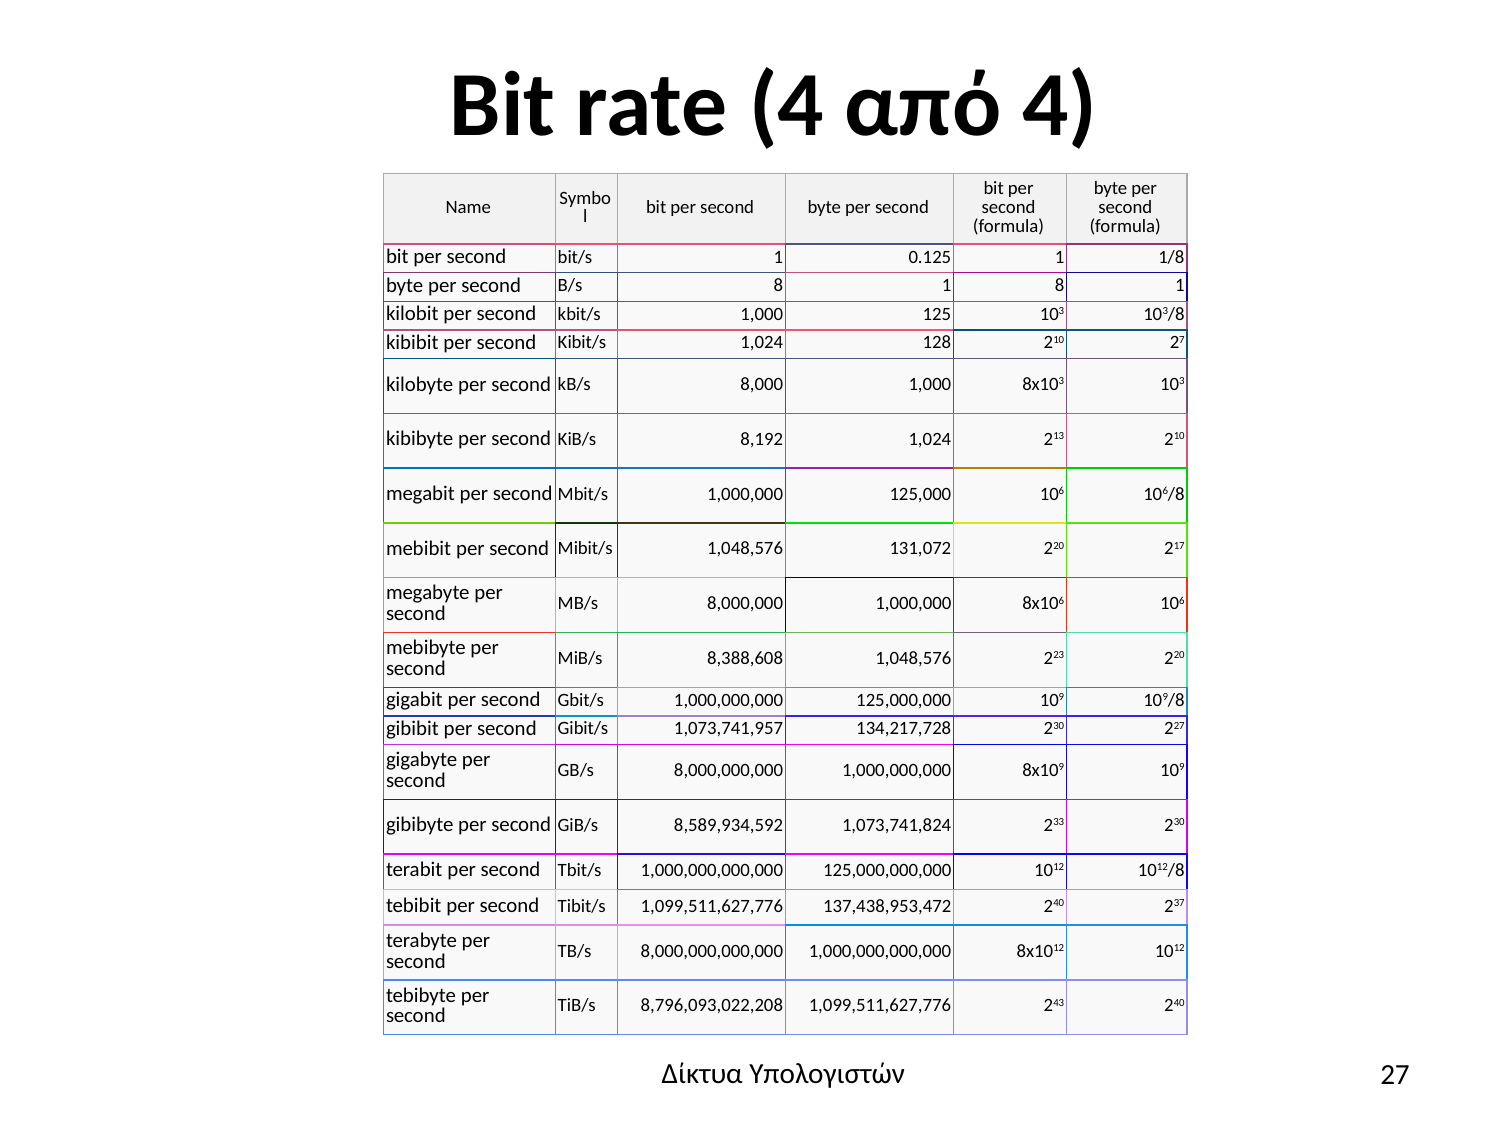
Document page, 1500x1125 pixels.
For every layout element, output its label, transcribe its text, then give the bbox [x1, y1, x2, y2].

table_cell 8 [954, 273, 1066, 301]
table_cell 1,024 [618, 331, 785, 358]
table_cell 1,000,000,000 [618, 688, 785, 715]
table_cell 8,388,608 [618, 633, 785, 687]
table_cell tebibyte per second [384, 981, 555, 1034]
table_cell bit/s [556, 245, 617, 272]
table_cell 1,099,511,627,776 [786, 981, 953, 1034]
table_cell gibibit per second [384, 717, 555, 744]
table_cell 125 [786, 302, 953, 329]
table_cell 1,073,741,824 [786, 800, 953, 853]
table_cell 109/8 [1067, 688, 1186, 715]
table_cell 0.125 [786, 245, 953, 272]
table_cell kilobit per second [384, 302, 555, 329]
table_cell 109 [954, 688, 1066, 715]
table_cell Mibit/s [556, 524, 617, 577]
table_cell 106 [954, 469, 1066, 522]
table_cell 8,796,093,022,208 [618, 981, 785, 1034]
text_box Δίκτυα Υπολογιστών [521, 1046, 1046, 1125]
table_cell 1 [786, 273, 953, 301]
table_cell mebibyte per second [384, 633, 555, 687]
table_header Name [384, 174, 555, 243]
table_cell kibibyte per second [384, 414, 555, 467]
table_cell 1012 [954, 855, 1066, 889]
table_cell 243 [954, 981, 1066, 1034]
table_cell megabit per second [384, 469, 555, 522]
table_cell 227 [1067, 717, 1186, 744]
table_cell 27 [1067, 331, 1186, 358]
table_cell gigabyte per second [384, 745, 555, 799]
table_cell gibibyte per second [384, 800, 555, 853]
table_cell 1 [1067, 273, 1186, 301]
table_cell 8,000,000,000,000 [618, 926, 785, 979]
table_cell 230 [1067, 800, 1186, 853]
table_cell tebibit per second [384, 890, 555, 924]
table_cell 8x106 [954, 578, 1066, 632]
table_header byte per second [786, 174, 953, 243]
table_cell terabyte per second [384, 926, 555, 979]
table_cell 1,000,000,000,000 [786, 926, 953, 979]
table_cell megabyte per second [384, 578, 555, 632]
table_cell kilobyte per second [384, 359, 555, 413]
table_cell 8,000,000,000 [618, 745, 785, 799]
table_cell 103 [1067, 359, 1186, 413]
table_cell Tbit/s [556, 855, 617, 889]
table_cell 1,048,576 [786, 633, 953, 687]
table_cell 223 [954, 633, 1066, 687]
table_cell 8,192 [618, 414, 785, 467]
table_cell 8x103 [954, 359, 1066, 413]
table_header byte per second (formula) [1067, 174, 1186, 243]
table_cell Gbit/s [556, 688, 617, 715]
title Bit rate (4 από 4) [76, 13, 1471, 185]
table_cell 109 [1067, 745, 1186, 799]
table_cell kB/s [556, 359, 617, 413]
table_cell 8 [618, 273, 785, 301]
table_cell 1 [618, 245, 785, 272]
table_cell Tibit/s [556, 890, 617, 924]
table_cell 210 [1067, 414, 1186, 467]
table_cell 220 [1067, 633, 1186, 687]
table_header Symbol [556, 174, 617, 243]
table_cell 1,000 [786, 359, 953, 413]
table_cell 8x1012 [954, 926, 1066, 979]
table_cell 8,000 [618, 359, 785, 413]
table_cell 1,000 [618, 302, 785, 329]
table_cell 1,024 [786, 414, 953, 467]
table_cell GiB/s [556, 800, 617, 853]
table_cell 125,000,000,000 [786, 855, 953, 889]
table_cell 137,438,953,472 [786, 890, 953, 924]
table_header bit per second (formula) [954, 174, 1066, 243]
table_cell Gibit/s [556, 717, 617, 744]
table_cell 8,000,000 [618, 578, 785, 632]
table_header bit per second [618, 174, 785, 243]
table_cell 213 [954, 414, 1066, 467]
table_cell MiB/s [556, 633, 617, 687]
table_cell TB/s [556, 926, 617, 979]
table_cell byte per second [384, 273, 555, 301]
table_cell KiB/s [556, 414, 617, 467]
table_cell 233 [954, 800, 1066, 853]
table_cell 8x109 [954, 745, 1066, 799]
table_cell 1,000,000,000 [786, 745, 953, 799]
table_cell 128 [786, 331, 953, 358]
table_cell mebibit per second [384, 524, 555, 577]
table_cell kibibit per second [384, 331, 555, 358]
table_cell 1012 [1067, 926, 1186, 979]
table_cell 1,000,000 [786, 578, 953, 632]
table_cell 237 [1067, 890, 1186, 924]
table_cell kbit/s [556, 302, 617, 329]
table_cell Mbit/s [556, 469, 617, 522]
table_cell 220 [954, 524, 1066, 577]
table_cell TiB/s [556, 981, 617, 1034]
table_cell 8,589,934,592 [618, 800, 785, 853]
slide_number 27 [1074, 1042, 1425, 1103]
table_cell 1,000,000 [618, 469, 785, 522]
table_cell 210 [954, 331, 1066, 358]
table_cell 217 [1067, 524, 1186, 577]
table_cell 1 [954, 245, 1066, 272]
table_cell 1,000,000,000,000 [618, 855, 785, 889]
table_cell 134,217,728 [786, 717, 953, 744]
table_cell 131,072 [786, 524, 953, 577]
table_cell 240 [1067, 981, 1186, 1034]
table_cell 106 [1067, 578, 1186, 632]
table_cell 125,000 [786, 469, 953, 522]
table_cell gigabit per second [384, 688, 555, 715]
table_cell terabit per second [384, 855, 555, 889]
table_cell 106/8 [1067, 469, 1186, 522]
table_cell 1/8 [1067, 245, 1186, 272]
table_cell 240 [954, 890, 1066, 924]
table_cell Kibit/s [556, 331, 617, 358]
table_cell 230 [954, 717, 1066, 744]
table_cell 1,048,576 [618, 524, 785, 577]
table_cell B/s [556, 273, 617, 301]
table_cell 1012/8 [1067, 855, 1186, 889]
table_cell MB/s [556, 578, 617, 632]
table_cell 125,000,000 [786, 688, 953, 715]
table_cell 103/8 [1067, 302, 1186, 329]
table_cell 1,099,511,627,776 [618, 890, 785, 924]
table_cell 1,073,741,957 [618, 717, 785, 744]
table_cell 103 [954, 302, 1066, 329]
table_cell bit per second [384, 245, 555, 272]
table_cell GB/s [556, 745, 617, 799]
